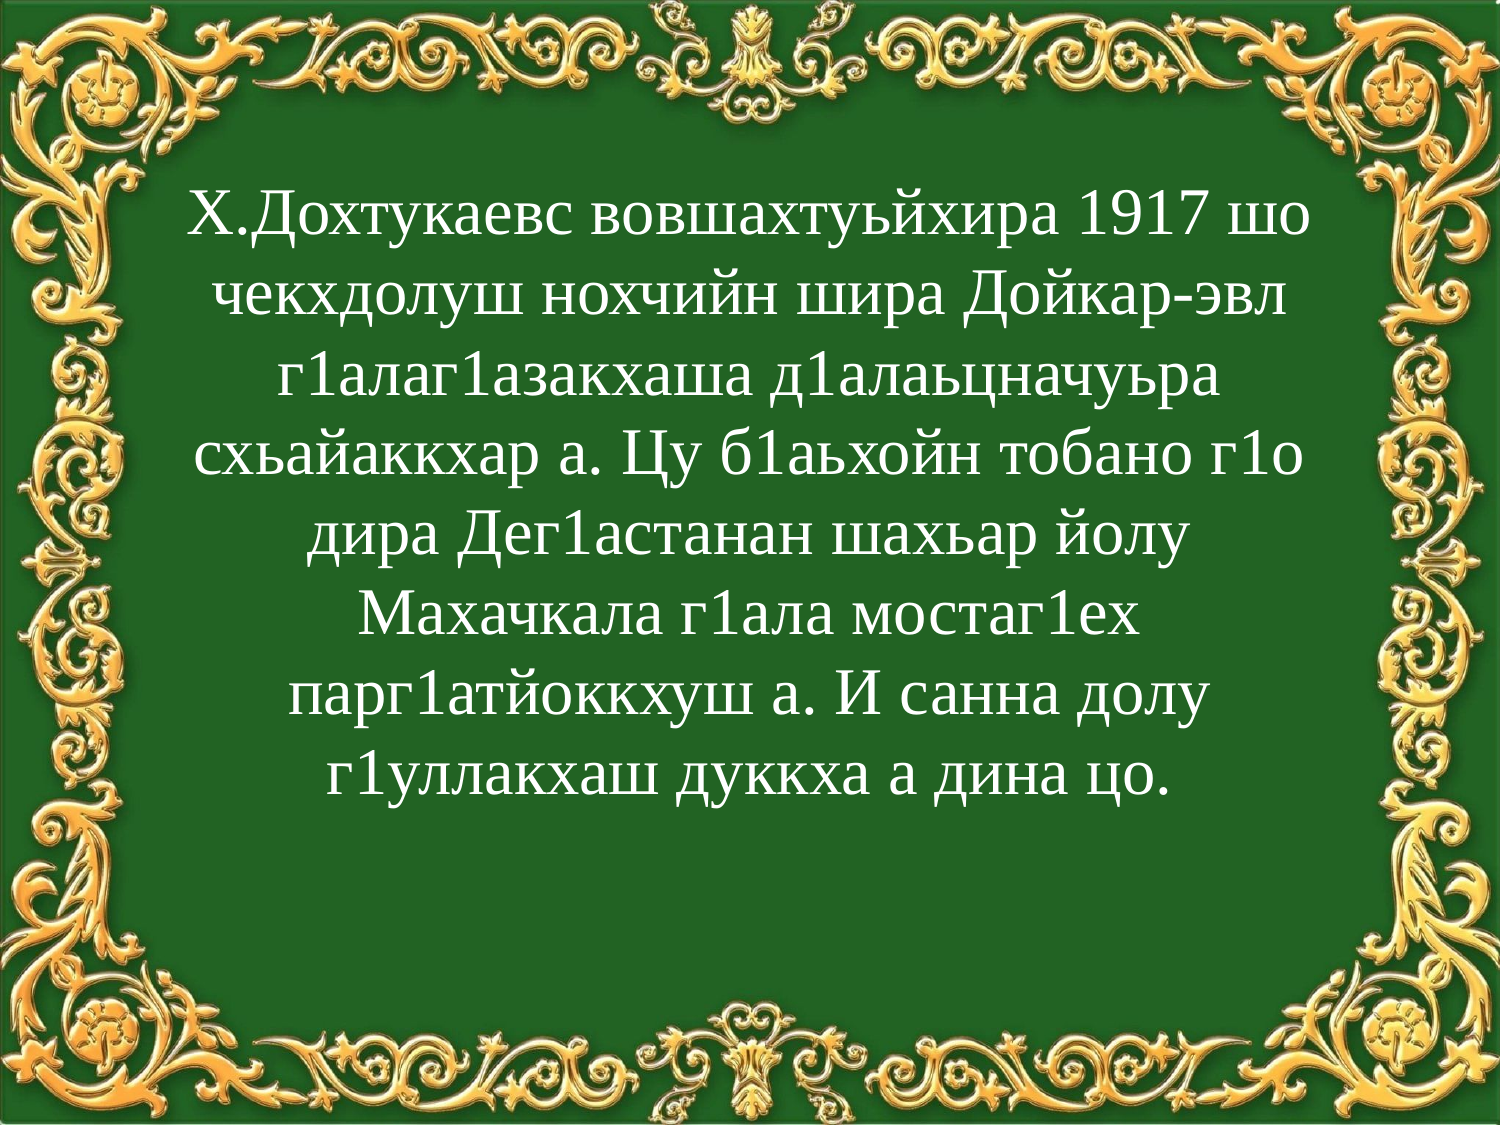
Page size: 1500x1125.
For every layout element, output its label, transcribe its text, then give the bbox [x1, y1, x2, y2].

picture [0, 0, 1500, 1125]
list Х.Дохтукаевс вовшахтуьйхира 1917 шо чекхдолуш нохчийн шира Дойкар-эвл г1алаг1азакхаша д1алаьцначуьра схьайаккхар а. Цу б1аьхойн тобано г1о дира Дег1астанан шахьар йолу Махачкала г1ала мостаг1ех парг1атйоккхуш а. И санна долу г1уллакхаш дуккха а дина цо. [135, 160, 1365, 1005]
